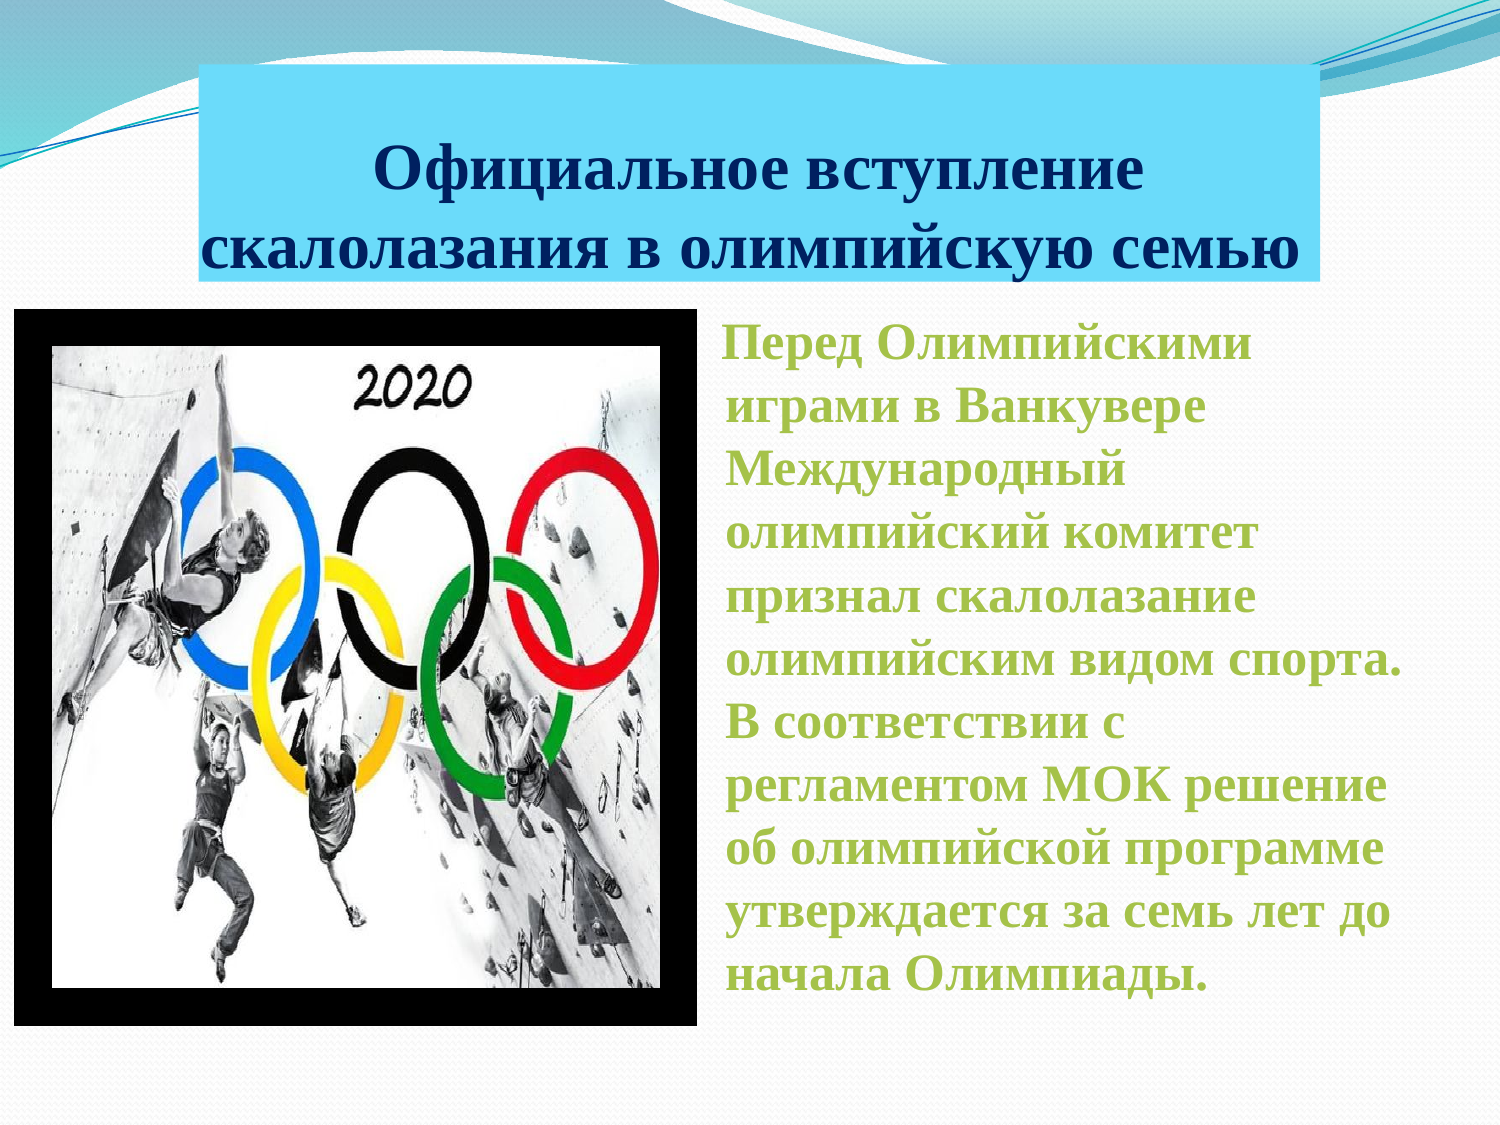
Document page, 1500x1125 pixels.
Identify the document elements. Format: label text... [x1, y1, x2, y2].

title Официальное вступление скалолазания в олимпийскую семью [198, 64, 1321, 282]
picture [51, 345, 660, 989]
list Перед Олимпийскими играми в Ванкувере Международный олимпийский комитет признал скалолазание олимпийским видом спорта. В соответствии с регламентом МОК решение об олимпийской программе утверждается за семь лет до начала Олимпиады. [666, 299, 1432, 1014]
